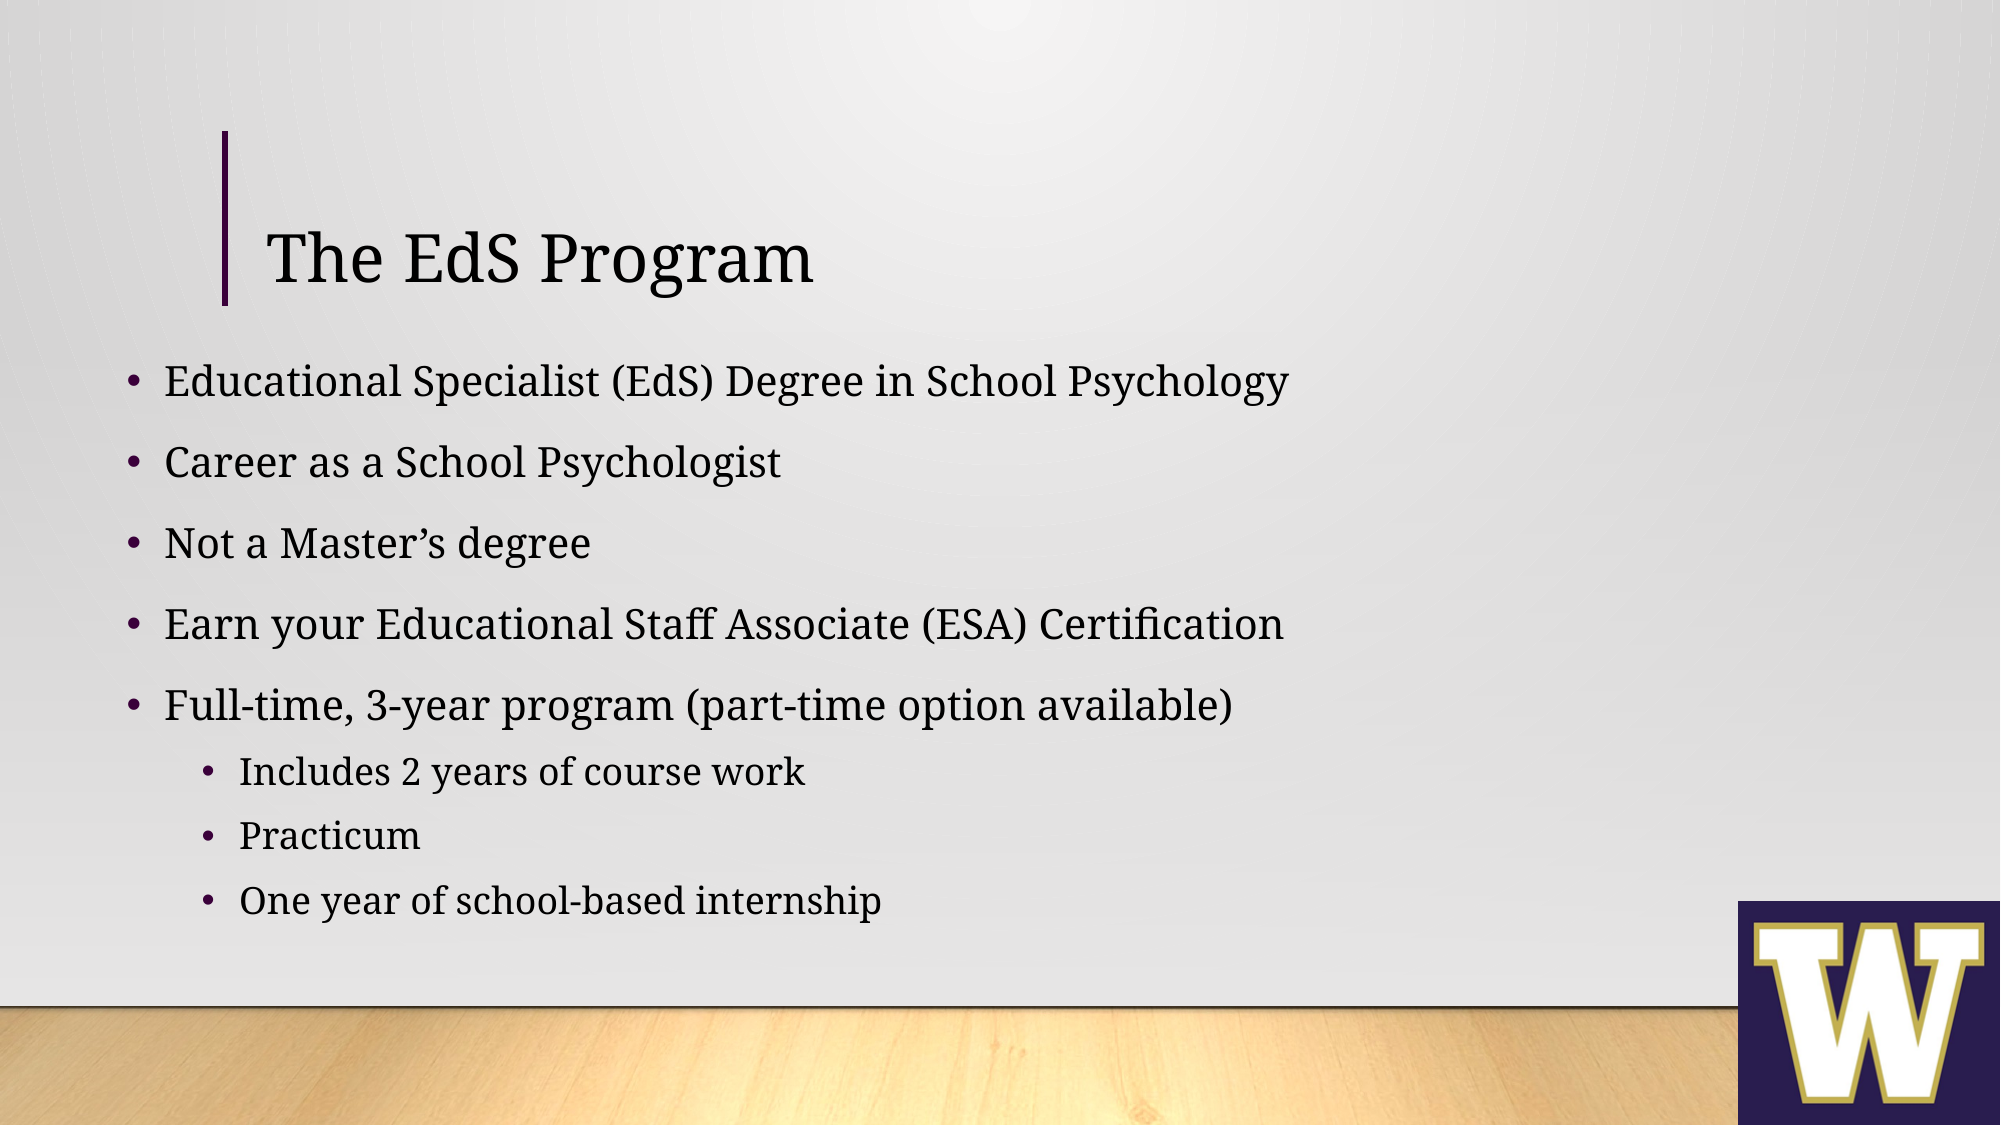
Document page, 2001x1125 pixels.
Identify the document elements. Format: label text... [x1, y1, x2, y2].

list Educational Specialist (EdS) Degree in School Psychology Career as a School Psychologist Not a Master’s degree Earn your Educational Staff Associate (ESA) Certification Full-time, 3-year program (part-time option available) Includes 2 years of course work Practicum One year of school-based internship [111, 337, 1937, 965]
title The EdS Program [251, 131, 1814, 305]
picture [0, 901, 2000, 1125]
